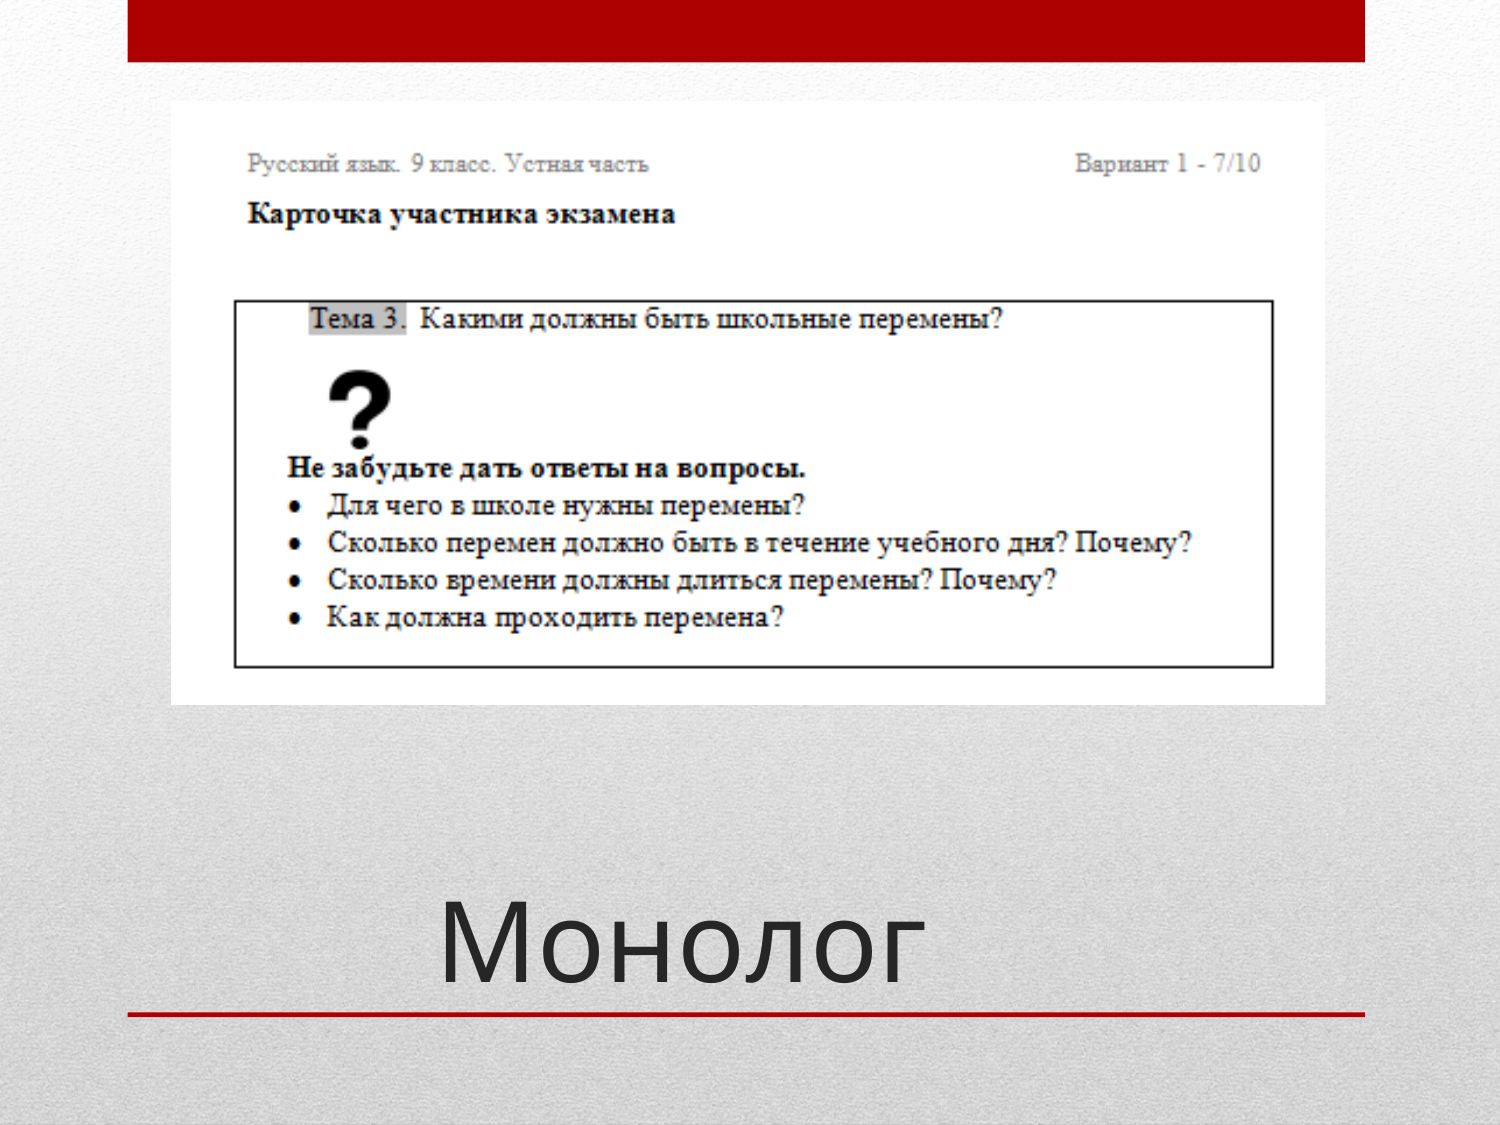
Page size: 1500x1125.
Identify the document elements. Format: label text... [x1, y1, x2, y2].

title Монолог [125, 750, 1238, 1013]
picture [170, 101, 1327, 705]
